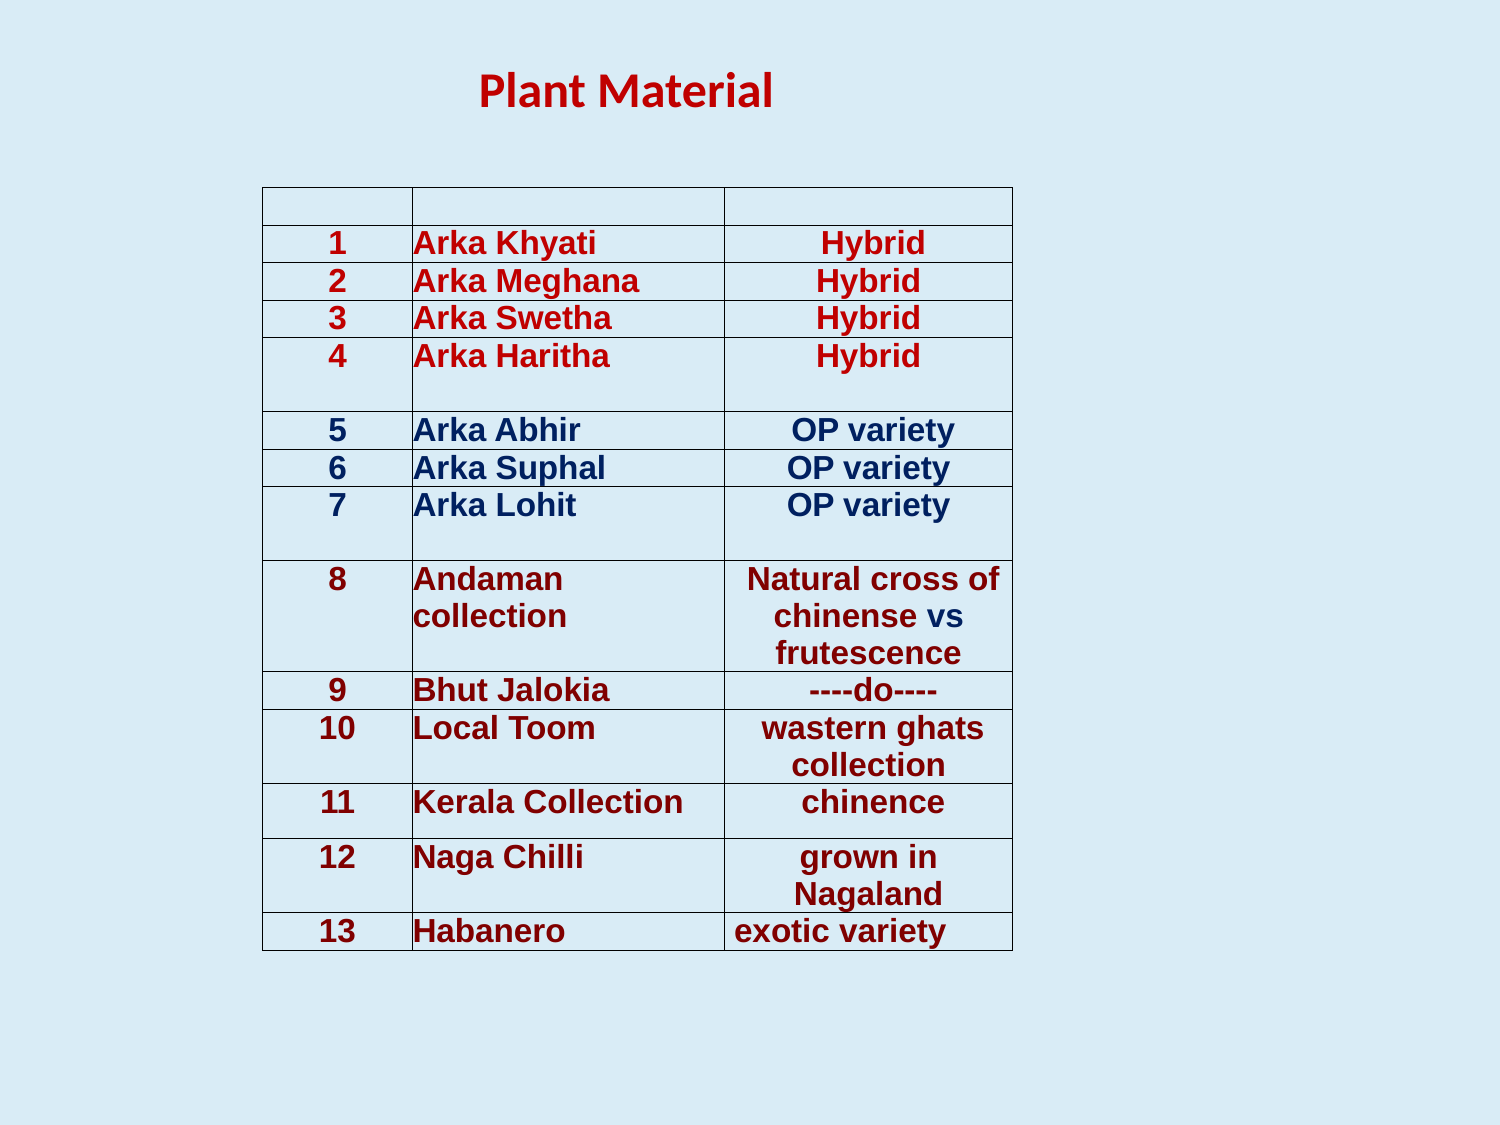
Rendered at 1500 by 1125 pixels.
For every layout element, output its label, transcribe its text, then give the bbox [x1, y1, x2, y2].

table_cell 5 [263, 412, 412, 449]
table_cell 11 [263, 784, 412, 838]
table_cell OP variety [725, 412, 1012, 449]
table_cell 12 [263, 839, 412, 912]
table_cell Hybrid [725, 226, 1012, 262]
table_cell 1 [263, 226, 412, 262]
table_cell Andaman collection [413, 561, 724, 671]
table_header [263, 188, 412, 225]
table_cell 13 [263, 913, 412, 950]
text_box Plant Material [464, 49, 790, 125]
table_cell Arka Abhir [413, 412, 724, 449]
table_cell 3 [263, 301, 412, 337]
table_cell Arka Suphal [413, 450, 724, 486]
table_cell 9 [263, 672, 412, 709]
table_cell Kerala Collection [413, 784, 724, 838]
table_header [725, 188, 1012, 225]
table_cell 2 [263, 263, 412, 300]
table_cell ----do---- [725, 672, 1012, 709]
table_cell 4 [263, 338, 412, 411]
table_cell grown in Nagaland [725, 839, 1012, 912]
table_cell 6 [263, 450, 412, 486]
table_cell 10 [263, 710, 412, 783]
table_cell Arka Lohit [413, 487, 724, 560]
table_cell Hybrid [725, 301, 1012, 337]
table_cell Hybrid [725, 263, 1012, 300]
table_cell Arka Haritha [413, 338, 724, 411]
table_cell OP variety [725, 450, 1012, 486]
table_cell Naga Chilli [413, 839, 724, 912]
table_cell Local Toom [413, 710, 724, 783]
table_cell Arka Swetha [413, 301, 724, 337]
table_cell Habanero [413, 913, 724, 950]
table_cell Arka Meghana [413, 263, 724, 300]
table_cell chinence [725, 784, 1012, 838]
table_cell wastern ghats collection [725, 710, 1012, 783]
table_cell Bhut Jalokia [413, 672, 724, 709]
table_cell Natural cross of chinense vs frutescence [725, 561, 1012, 671]
table_cell Hybrid [725, 338, 1012, 411]
table_cell exotic variety [725, 913, 1012, 950]
table_cell Arka Khyati [413, 226, 724, 262]
table_cell 8 [263, 561, 412, 671]
table_cell 7 [263, 487, 412, 560]
table_header [413, 188, 724, 225]
table_cell OP variety [725, 487, 1012, 560]
